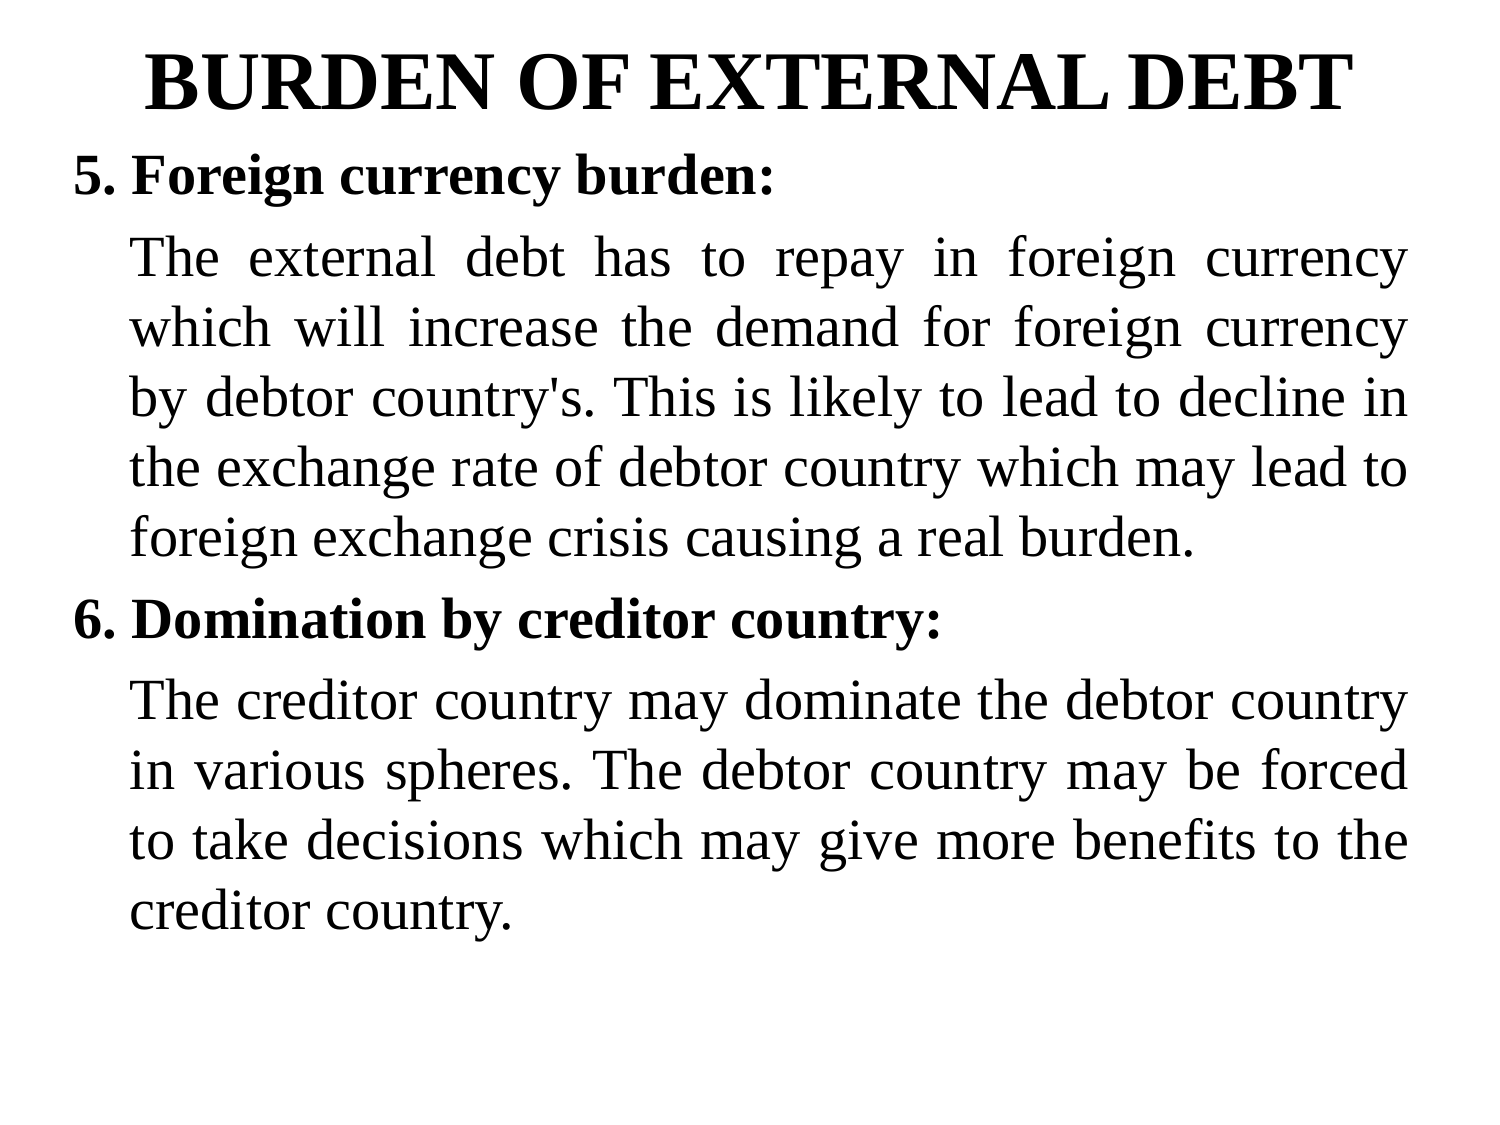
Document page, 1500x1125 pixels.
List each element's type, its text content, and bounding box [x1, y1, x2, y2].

title BURDEN OF EXTERNAL DEBT [75, 23, 1425, 129]
list Foreign currency burden: The external debt has to repay in foreign currency which will increase the demand for foreign currency by debtor country's. This is likely to lead to decline in the exchange rate of debtor country which may lead to foreign exchange crisis causing a real burden. Domination by creditor country: The creditor country may dominate the debtor country in various spheres. The debtor country may be forced to take decisions which may give more benefits to the creditor country. [58, 128, 1425, 1079]
